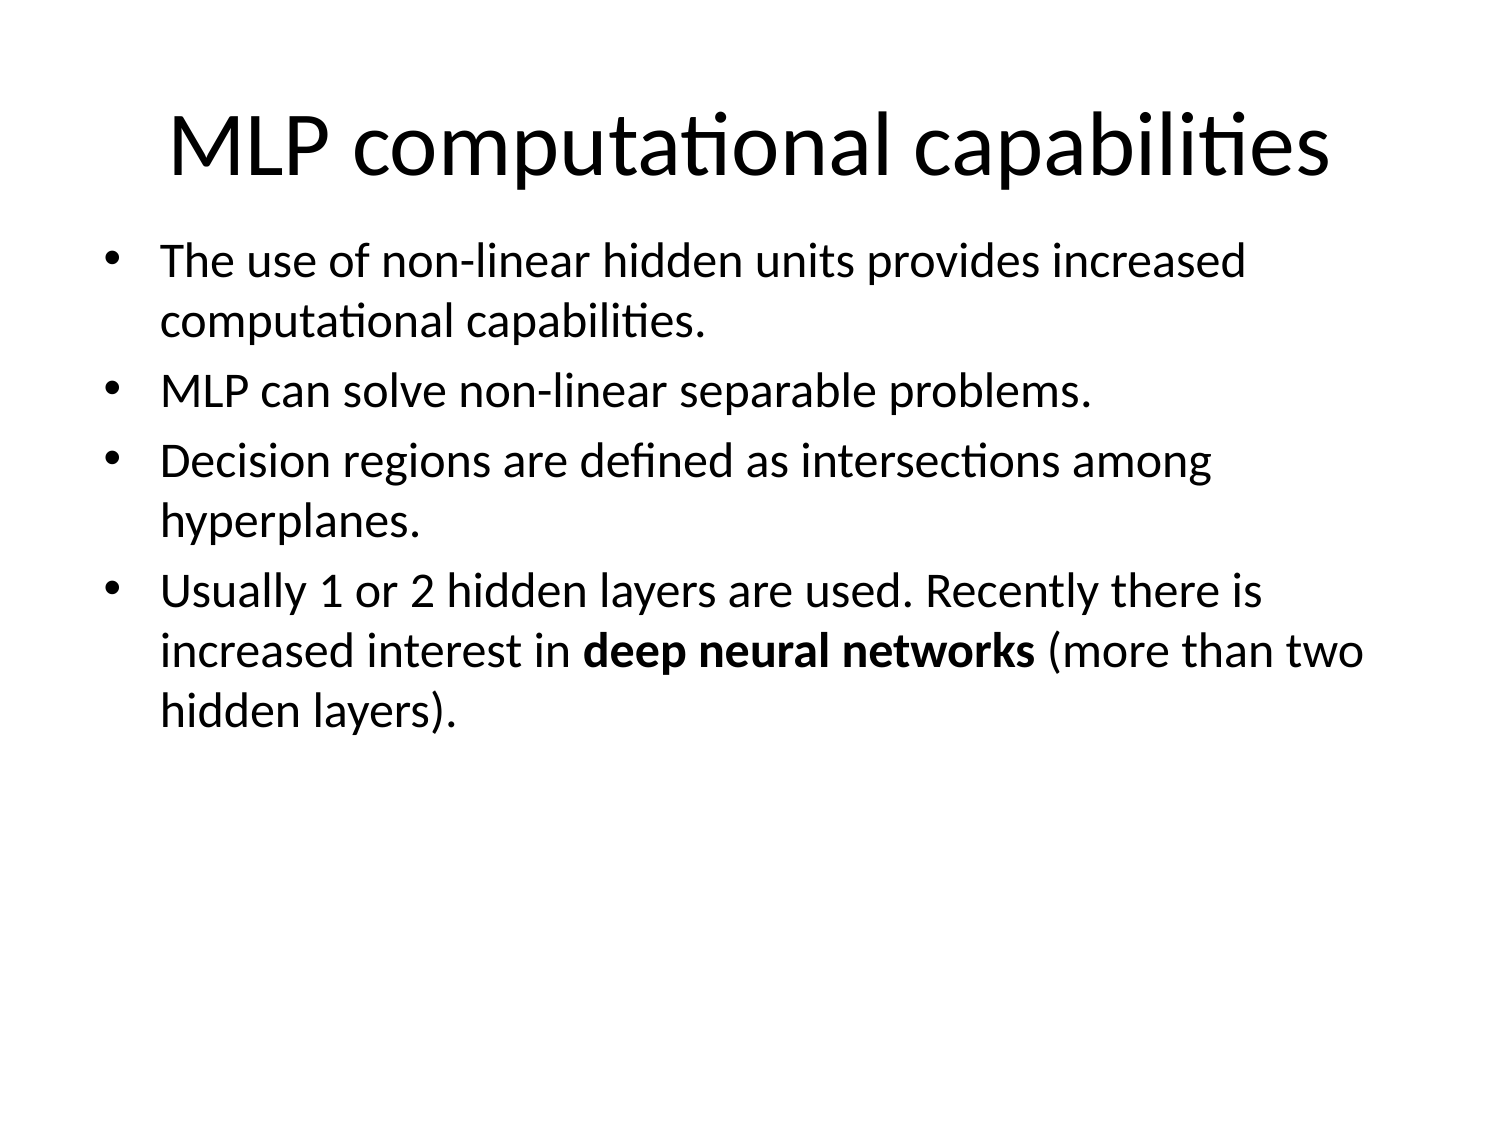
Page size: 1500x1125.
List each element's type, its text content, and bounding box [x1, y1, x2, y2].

title MLP computational capabilities [75, 45, 1425, 233]
list The use of non-linear hidden units provides increased computational capabilities. MLP can solve non-linear separable problems. Decision regions are defined as intersections among hyperplanes. Usually 1 or 2 hidden layers are used. Recently there is increased interest in deep neural networks (more than two hidden layers). [88, 219, 1439, 1071]
